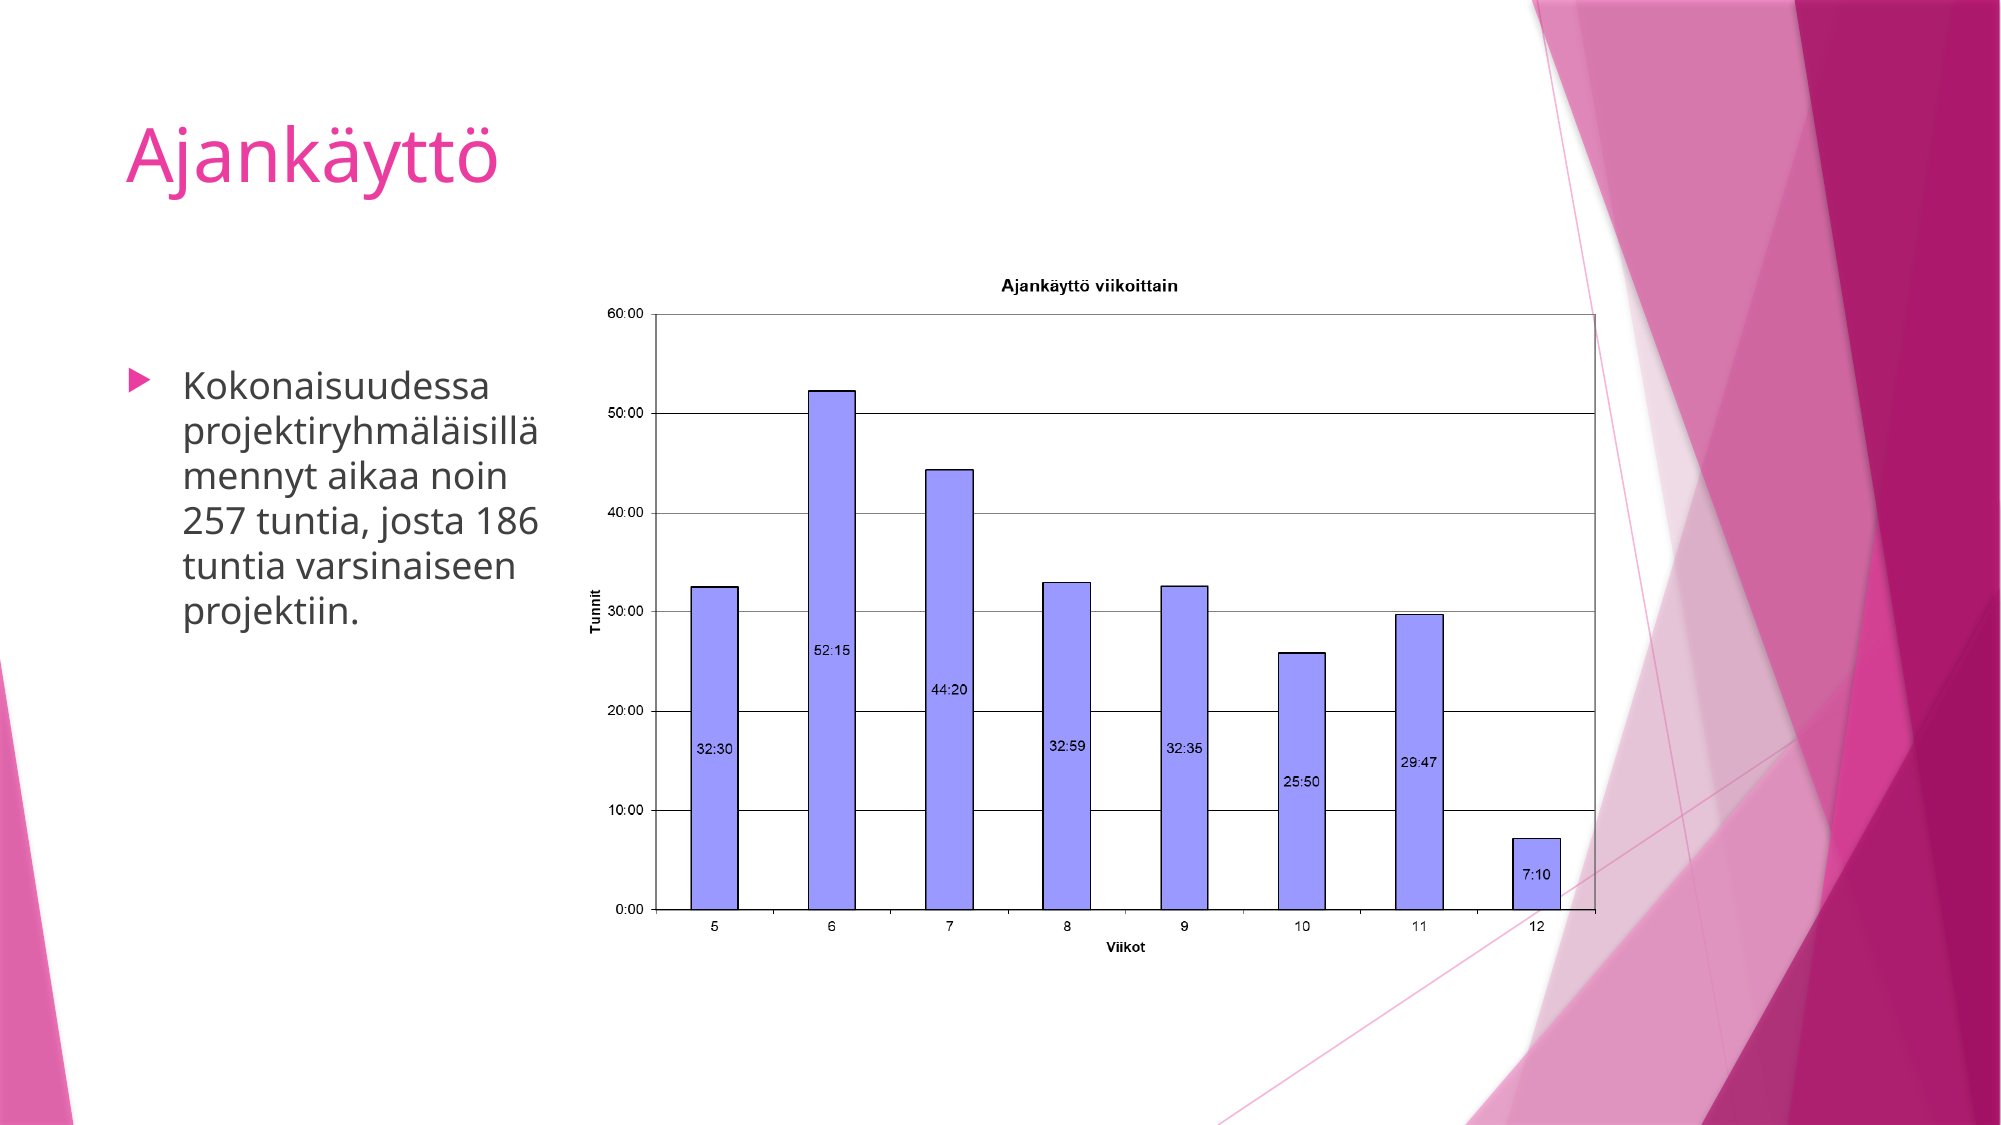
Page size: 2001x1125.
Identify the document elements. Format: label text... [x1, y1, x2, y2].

picture [567, 263, 1613, 975]
title Ajankäyttö [111, 99, 1522, 317]
list Kokonaisuudessa projektiryhmäläisillä mennyt aikaa noin 257 tuntia, josta 186 tuntia varsinaiseen projektiin. [111, 354, 562, 970]
